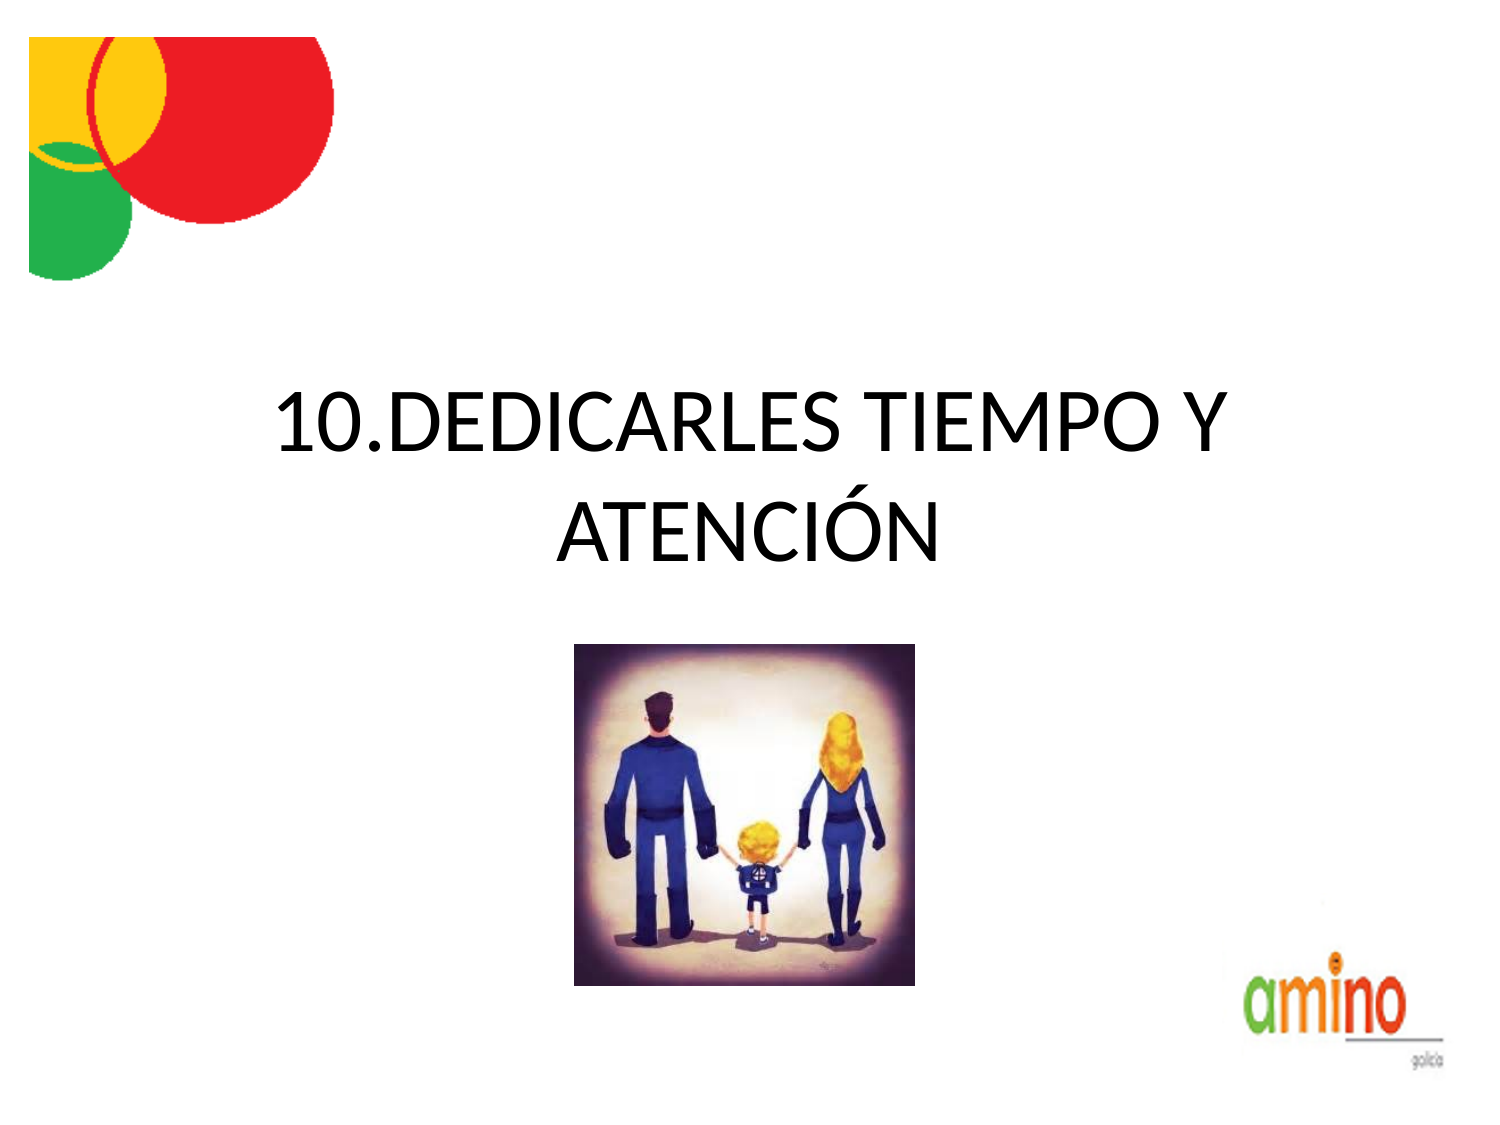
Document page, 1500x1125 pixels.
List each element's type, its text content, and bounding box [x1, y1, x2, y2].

title 10.DEDICARLES TIEMPO Y ATENCIÓN [112, 349, 1388, 591]
picture [1222, 892, 1468, 1120]
picture [573, 644, 915, 986]
picture [29, 37, 343, 287]
